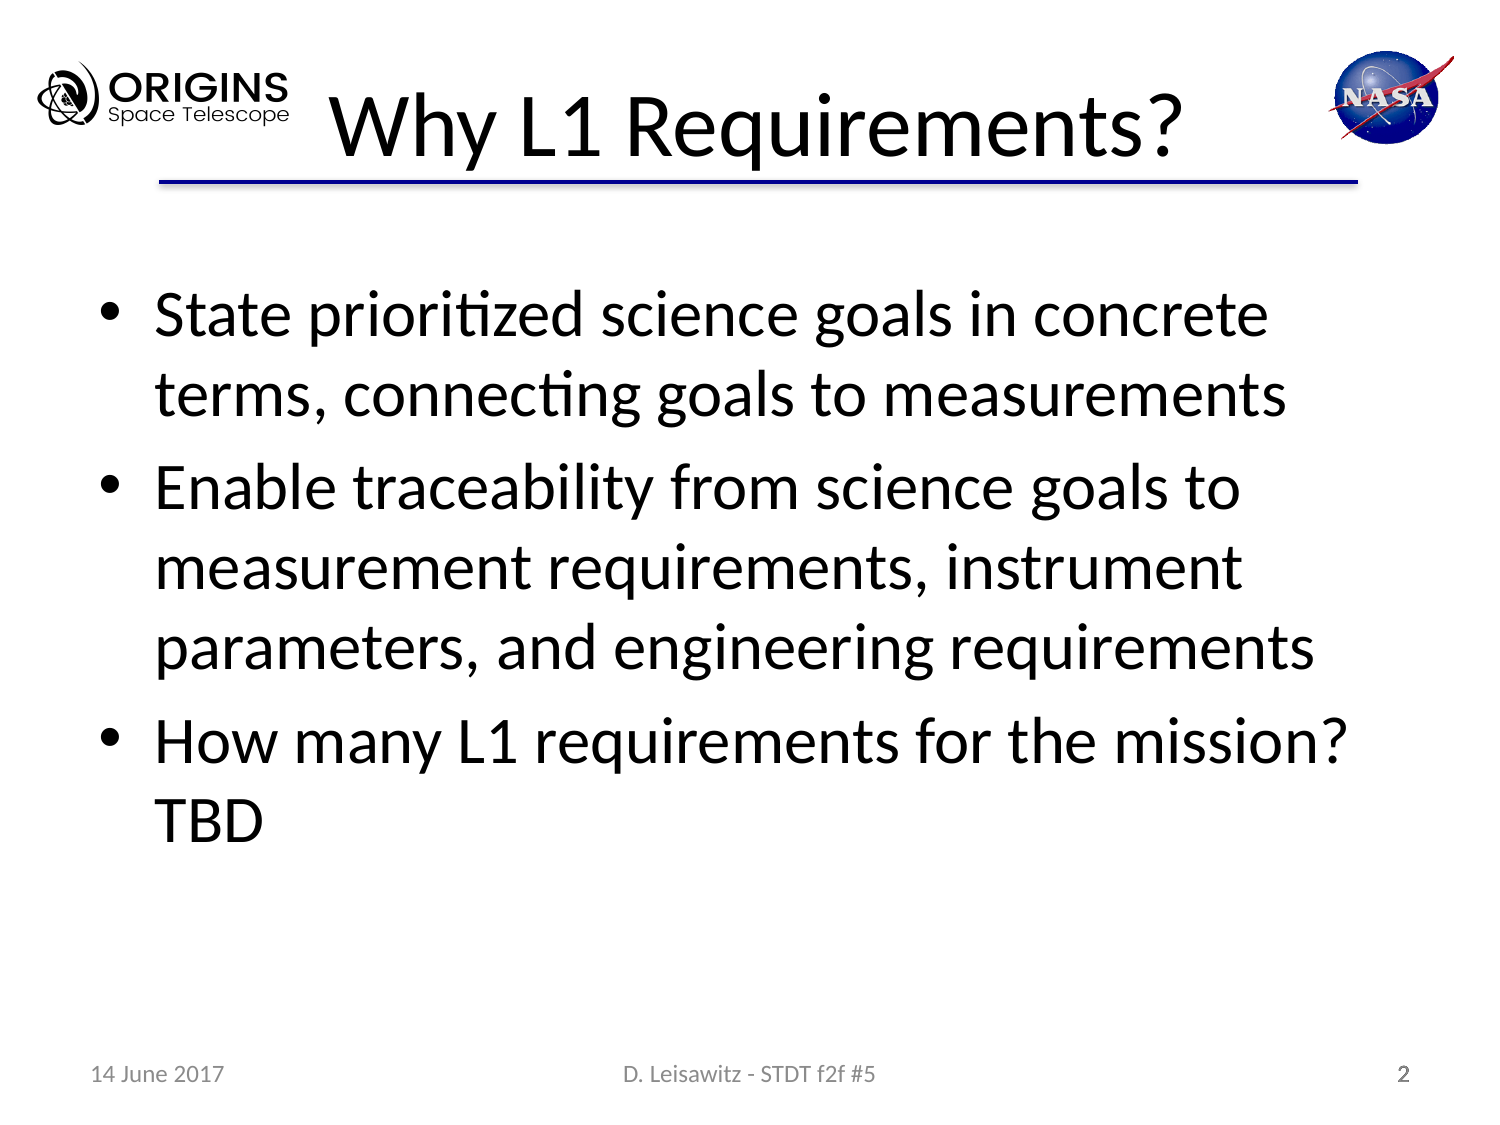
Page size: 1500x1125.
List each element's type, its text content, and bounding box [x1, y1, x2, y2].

list State prioritized science goals in concrete terms, connecting goals to measurements Enable traceability from science goals to measurement requirements, instrument parameters, and engineering requirements How many L1 requirements for the mission? TBD [83, 262, 1434, 1005]
picture [1320, 45, 1454, 149]
picture [35, 60, 188, 127]
title Why L1 Requirements? [188, 53, 1329, 186]
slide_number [75, 1042, 425, 1103]
footer D. Leisawitz - STDT f2f #5 [512, 1042, 988, 1103]
slide_number 2 [1074, 1042, 1425, 1103]
